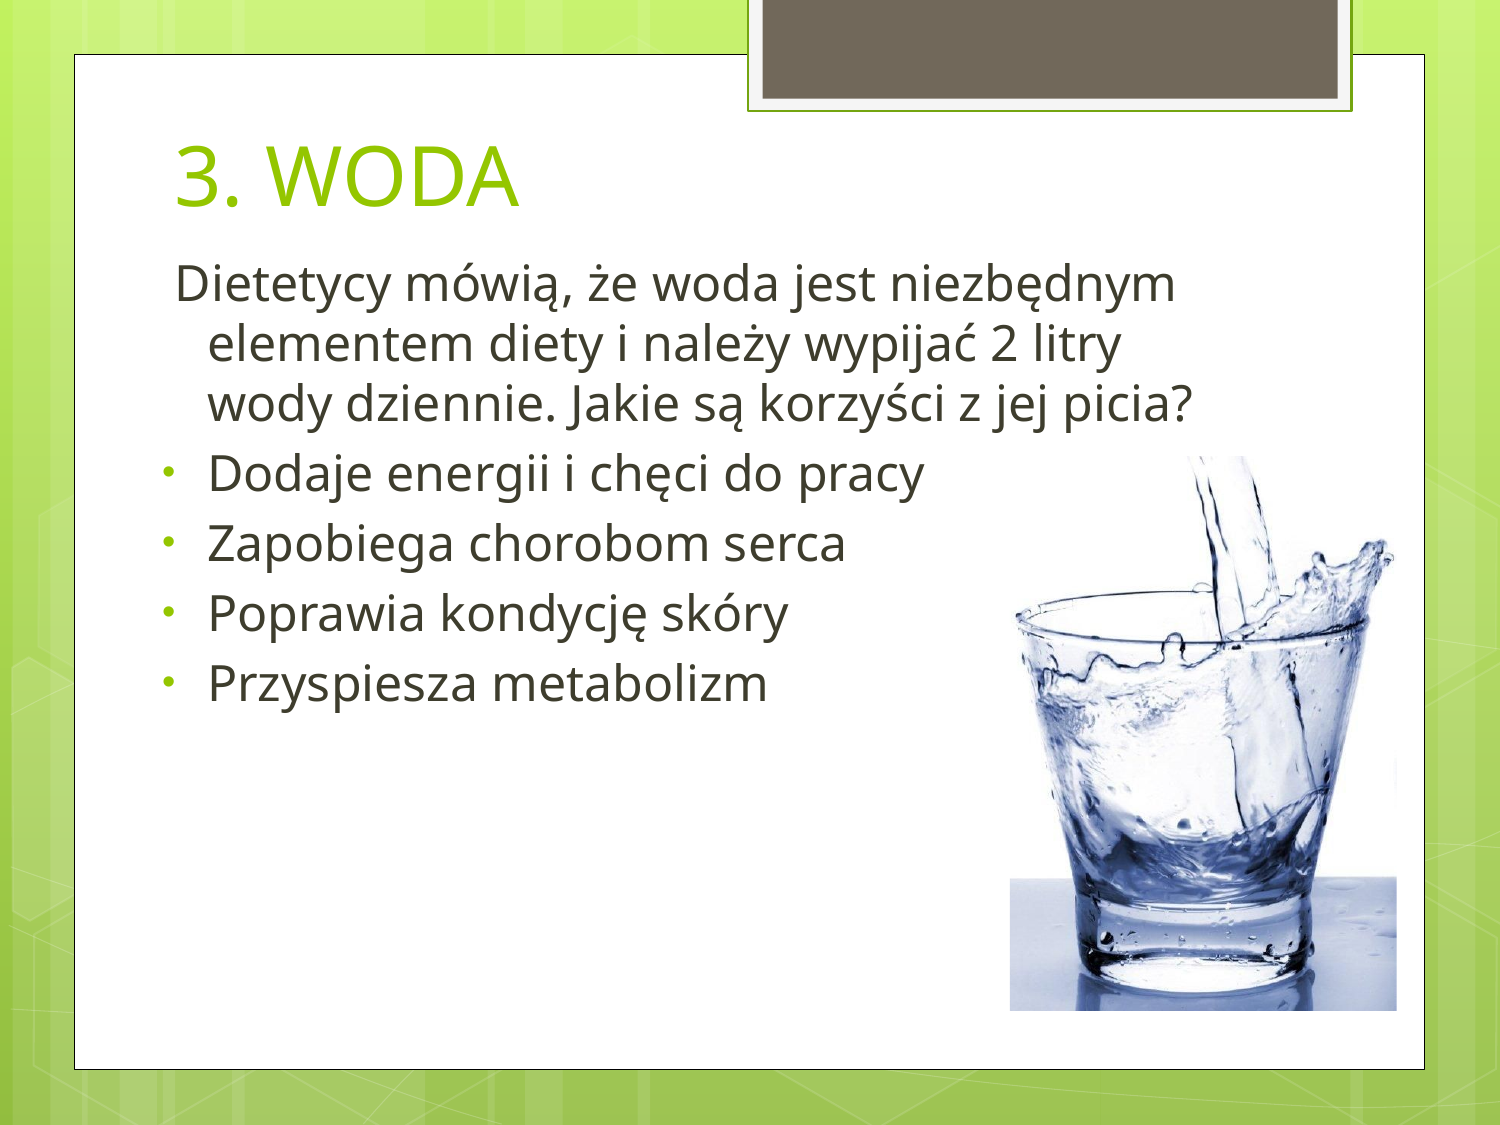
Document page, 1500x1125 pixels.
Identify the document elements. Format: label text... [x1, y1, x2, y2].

title 3. WODA [159, 42, 1312, 231]
list Dietetycy mówią, że woda jest niezbędnym elementem diety i należy wypijać 2 litry wody dziennie. Jakie są korzyści z jej picia? Dodaje energii i chęci do pracy Zapobiega chorobom serca Poprawia kondycję skóry Przyspiesza metabolizm [135, 243, 1248, 820]
picture [1009, 455, 1397, 1012]
